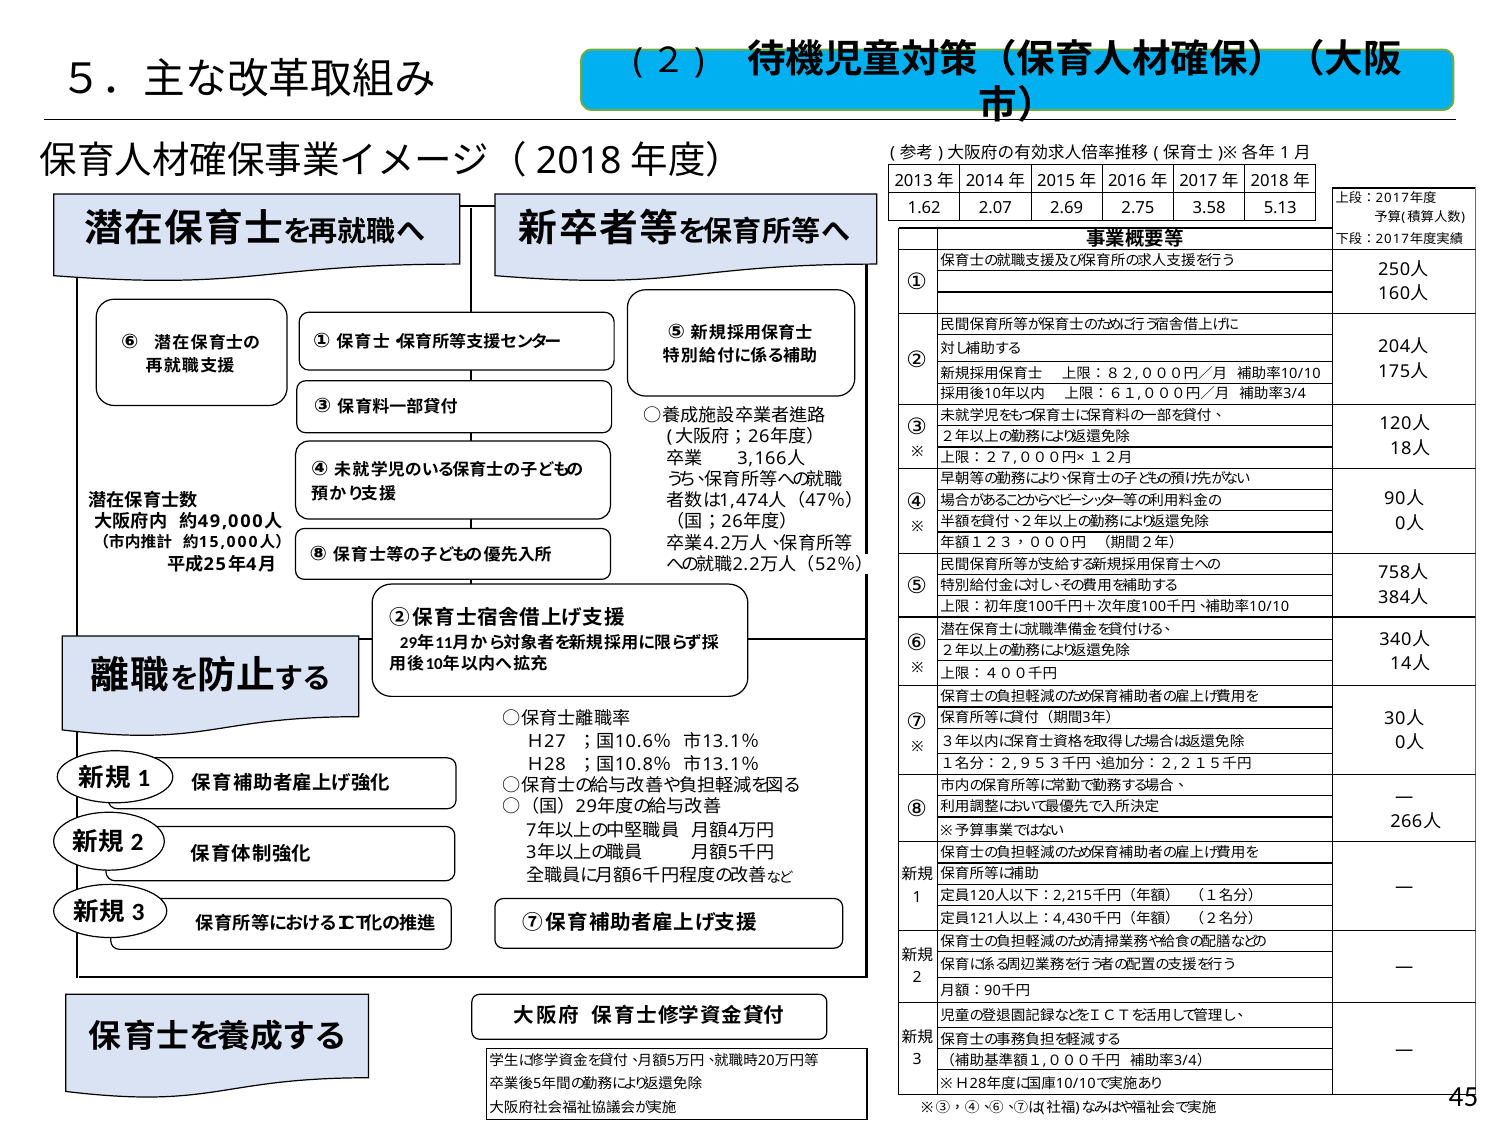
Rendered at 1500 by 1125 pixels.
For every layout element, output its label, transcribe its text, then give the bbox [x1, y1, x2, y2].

picture [42, 187, 1477, 1121]
text_box 保育人材確保事業イメージ（2018年度） [25, 129, 758, 189]
table_cell 2016年 [1103, 165, 1173, 187]
text_box (２) 待機児童対策（保育人材確保）（大阪市） [580, 48, 1455, 111]
table_cell 2014年 [960, 165, 1031, 187]
table_cell 2015年 [1032, 165, 1102, 187]
table_cell 2013年 [889, 165, 959, 187]
slide_number 45 [1155, 1065, 1494, 1125]
text_box ５．主な改革取組み [45, 44, 493, 109]
table_cell 2018年 [1245, 165, 1315, 187]
table_cell 2017年 [1174, 165, 1244, 187]
table_header (参考)大阪府の有効求人倍率推移(保育士)※各年1月 [889, 136, 1316, 164]
